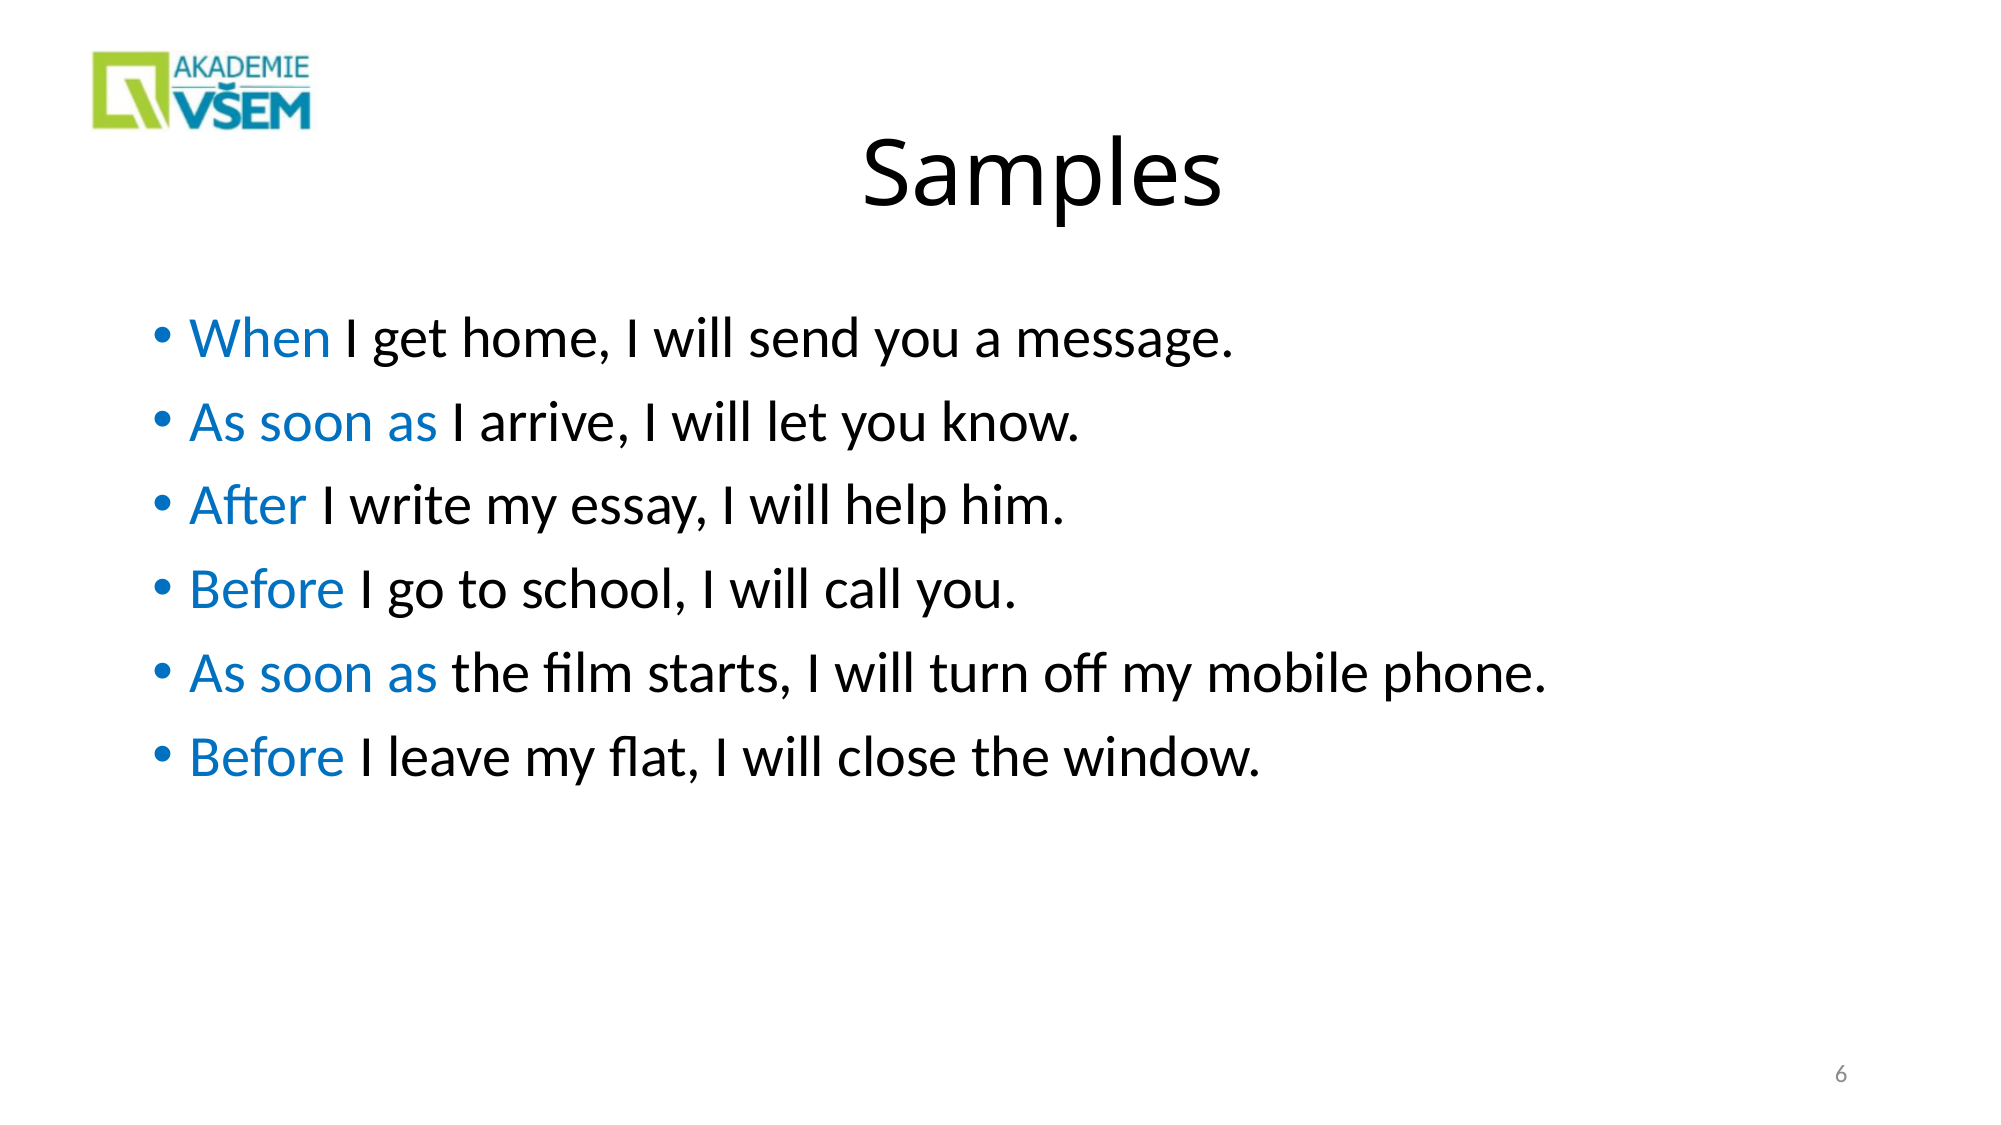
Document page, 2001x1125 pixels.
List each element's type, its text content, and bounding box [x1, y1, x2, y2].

title Samples [846, 67, 1887, 285]
slide_number 6 [1412, 1042, 1863, 1103]
picture [82, 38, 324, 138]
list When I get home, I will send you a message. As soon as I arrive, I will let you know. After I write my essay, I will help him. Before I go to school, I will call you. As soon as the film starts, I will turn off my mobile phone. Before I leave my flat, I will close the window. [137, 299, 1863, 1014]
